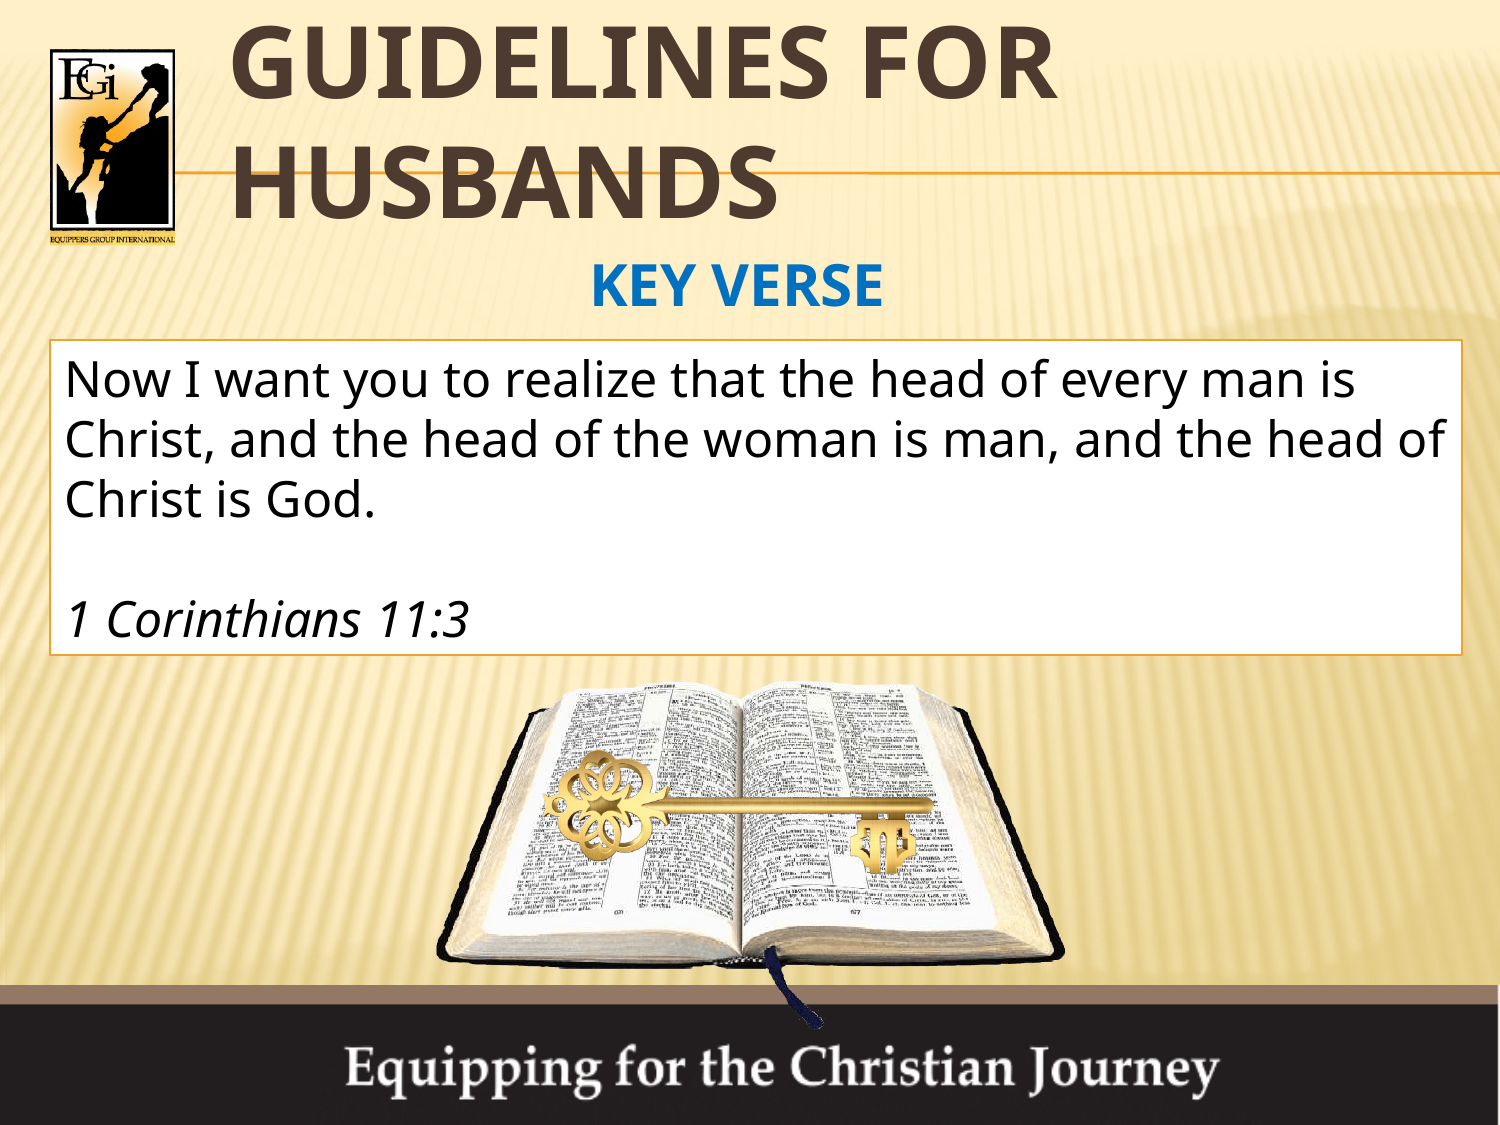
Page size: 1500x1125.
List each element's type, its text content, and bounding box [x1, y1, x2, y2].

text_box Now I want you to realize that the head of every man is Christ, and the head of the woman is man, and the head of Christ is God. 1 Corinthians 11:3 [49, 339, 1463, 656]
title Guidelines for husbands [212, 50, 1463, 188]
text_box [432, 675, 1068, 1030]
picture [49, 49, 176, 246]
picture [0, 984, 1500, 1125]
text_box KEY VERSE [230, 240, 1244, 326]
